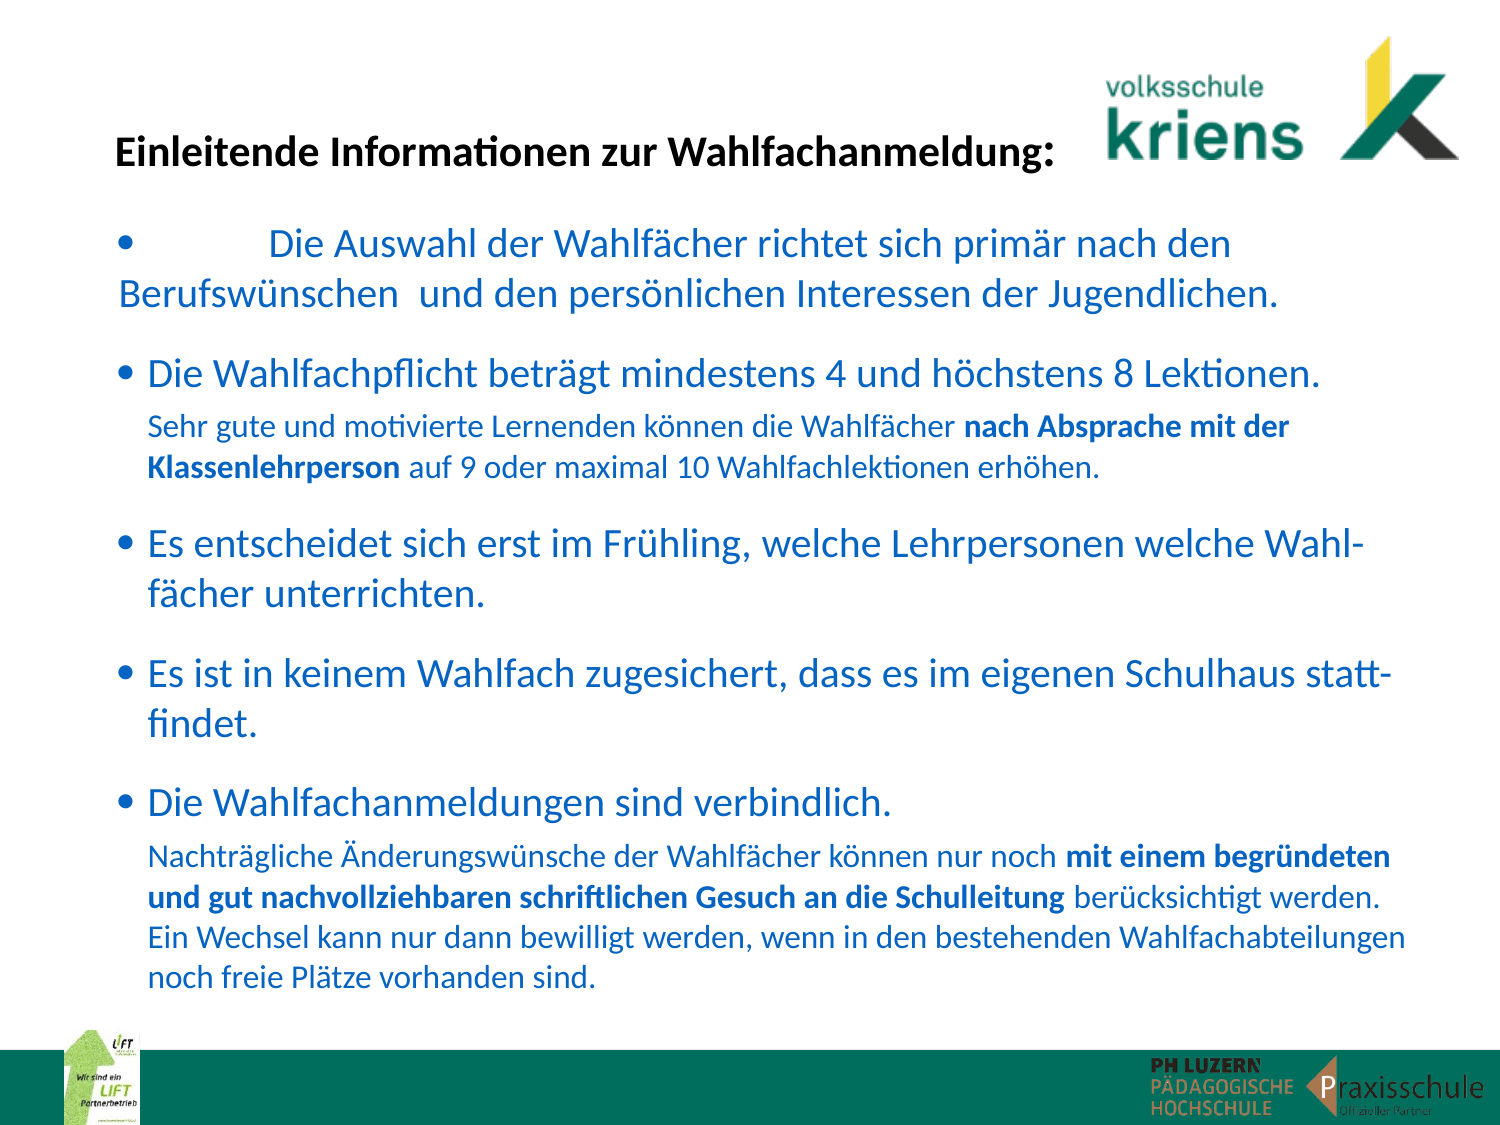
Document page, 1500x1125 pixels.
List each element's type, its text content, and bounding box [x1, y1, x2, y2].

text_box  Die Auswahl der Wahlfächer richtet sich primär nach den Berufswünschen und den persönlichen Interessen der Jugendlichen.  Die Wahlfachpflicht beträgt mindestens 4 und höchstens 8 Lektionen. Sehr gute und motivierte Lernenden können die Wahlfächer nach Absprache mit der Klassenlehrperson auf 9 oder maximal 10 Wahlfachlektionen erhöhen.  Es entscheidet sich erst im Frühling, welche Lehrpersonen welche Wahl- fächer unterrichten.  Es ist in keinem Wahlfach zugesichert, dass es im eigenen Schulhaus statt- findet.  Die Wahlfachanmeldungen sind verbindlich. Nachträgliche Änderungswünsche der Wahlfächer können nur noch mit einem begründeten und gut nachvollziehbaren schriftlichen Gesuch an die Schulleitung berücksichtigt werden. Ein Wechsel kann nur dann bewilligt werden, wenn in den bestehenden Wahlfachabteilungen noch freie Plätze vorhanden sind. [103, 208, 1463, 1003]
picture [64, 1030, 140, 1125]
picture [1151, 1054, 1484, 1118]
text_box Einleitende Informationen zur Wahlfachanmeldung: [100, 108, 1365, 184]
picture [1106, 36, 1459, 160]
